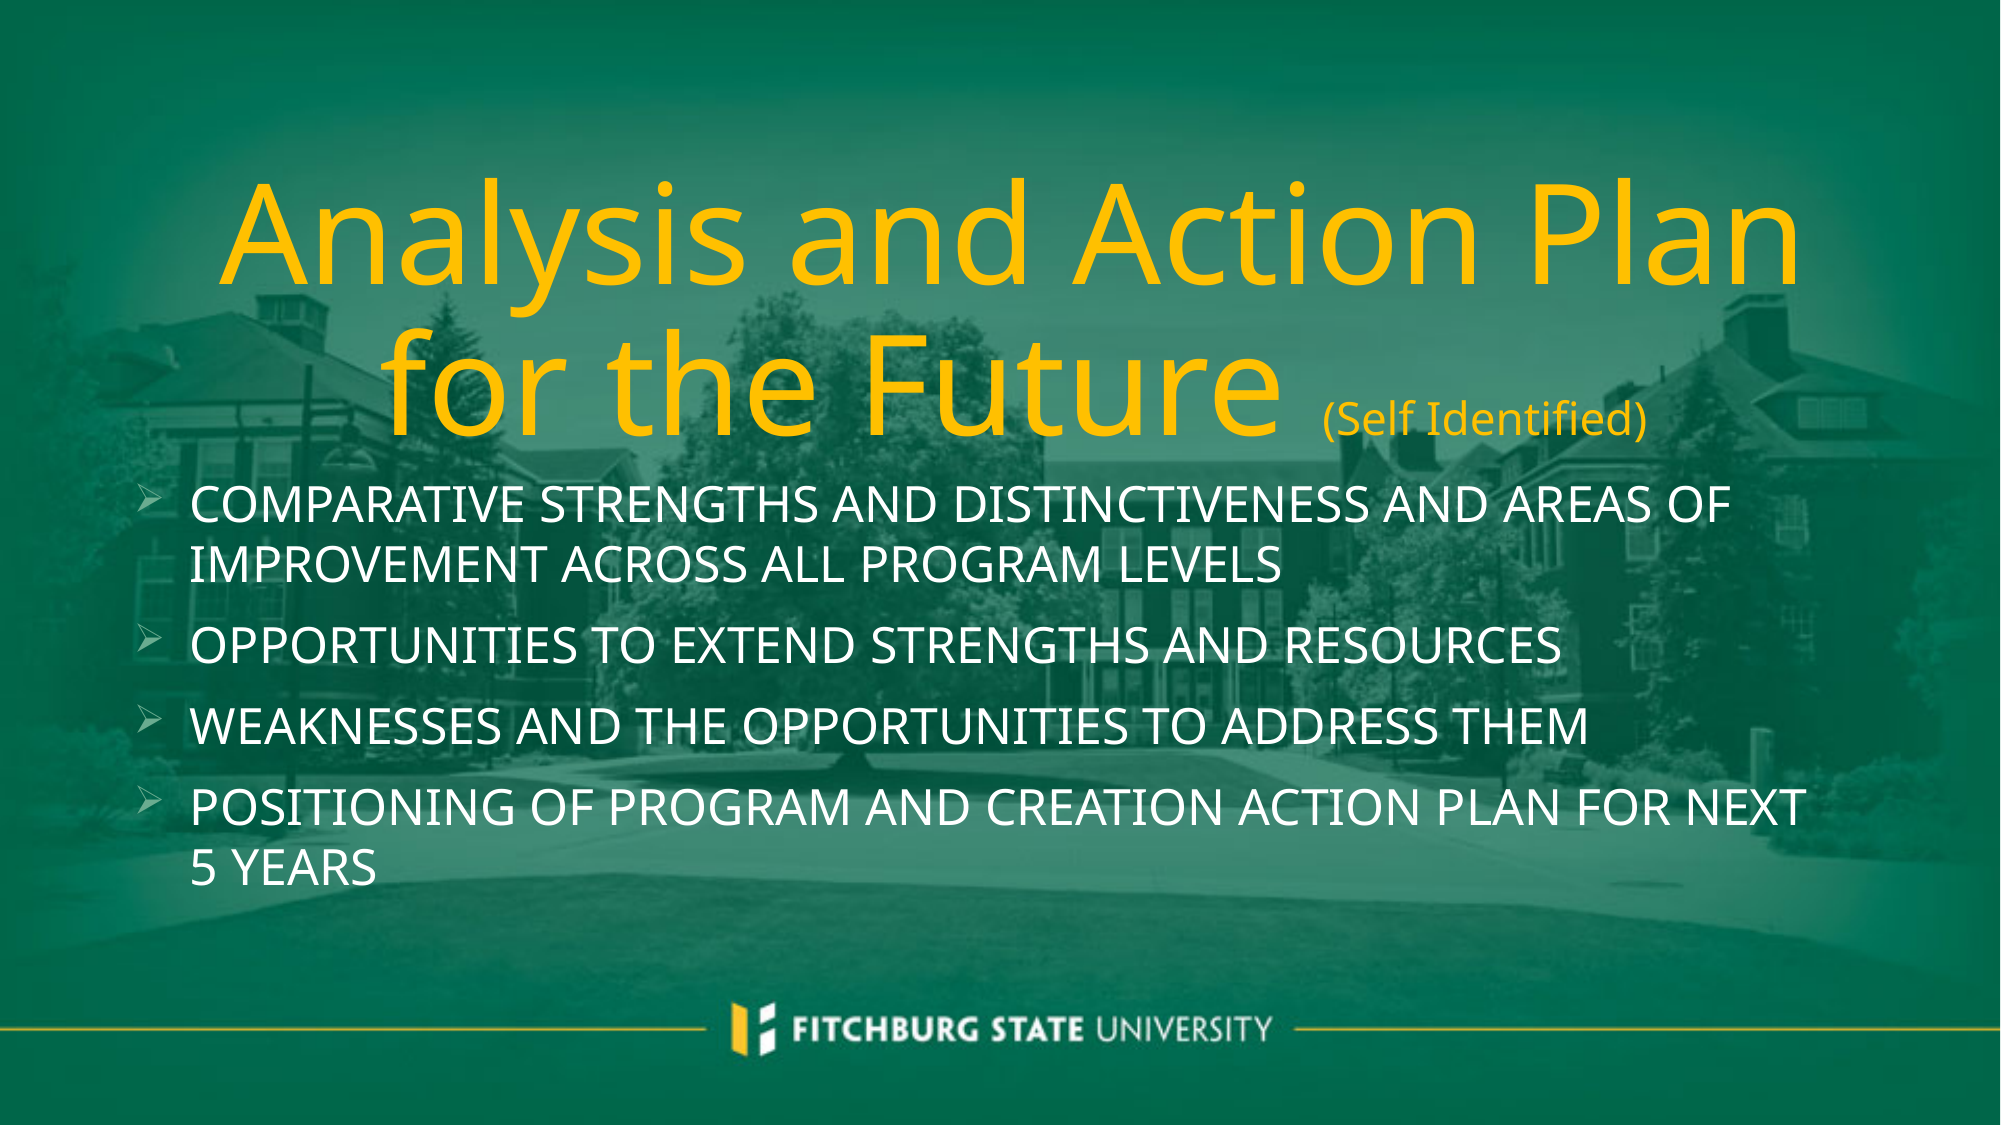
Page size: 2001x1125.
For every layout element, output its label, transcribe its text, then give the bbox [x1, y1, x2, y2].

subtitle Comparative strengths and distinctiveness and areas of improvement across all program levels Opportunities to extend strengths and resources Weaknesses and the opportunities to address them Positioning of program and creation Action Plan for next 5 years [118, 464, 1837, 1002]
title Analysis and Action Plan for the Future (Self Identified) [118, 136, 1909, 528]
picture [0, 0, 2001, 1125]
